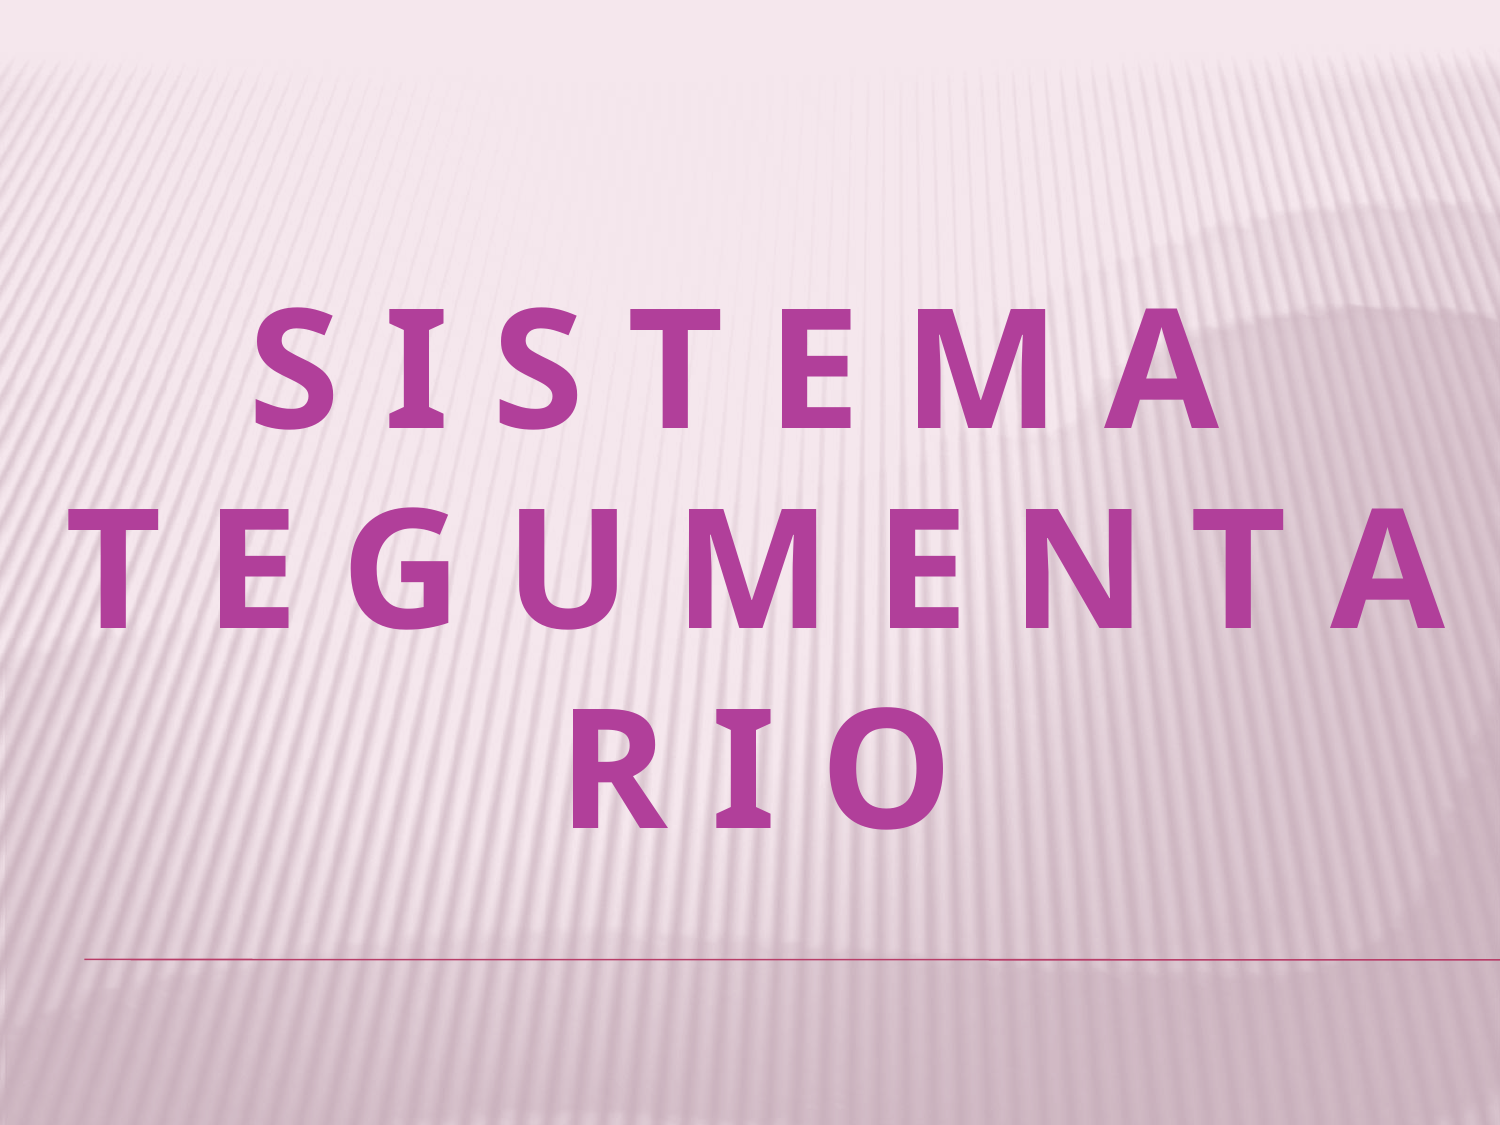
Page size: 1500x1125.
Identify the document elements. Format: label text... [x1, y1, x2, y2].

title S i s t e m a t e g u m e n t a r i o [46, 44, 1465, 1079]
